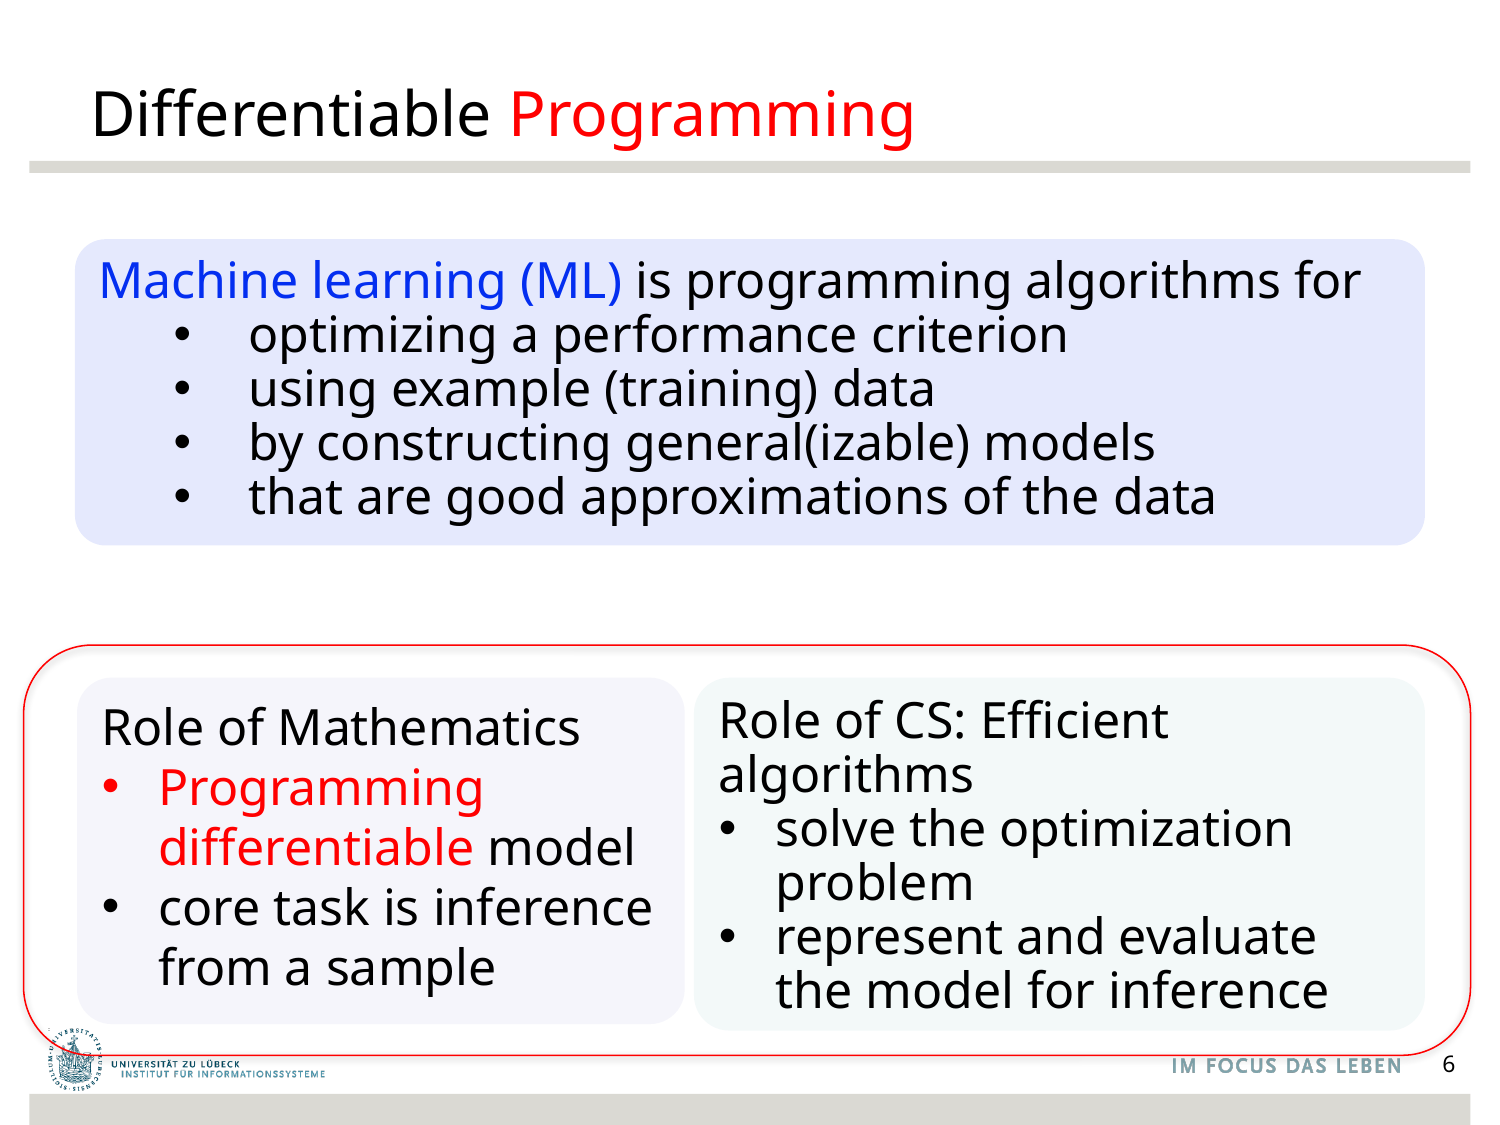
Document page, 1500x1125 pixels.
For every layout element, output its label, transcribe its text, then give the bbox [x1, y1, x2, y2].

slide_number 6 [1305, 1050, 1471, 1083]
picture [1173, 1058, 1305, 1073]
text_box [22, 644, 1472, 1057]
title Differentiable Programming [75, 75, 1425, 262]
text_box Machine learning (ML) is programming algorithms for optimizing a performance criterion using example (training) data by constructing general(izable) models that are good approximations of the data [74, 239, 1425, 546]
